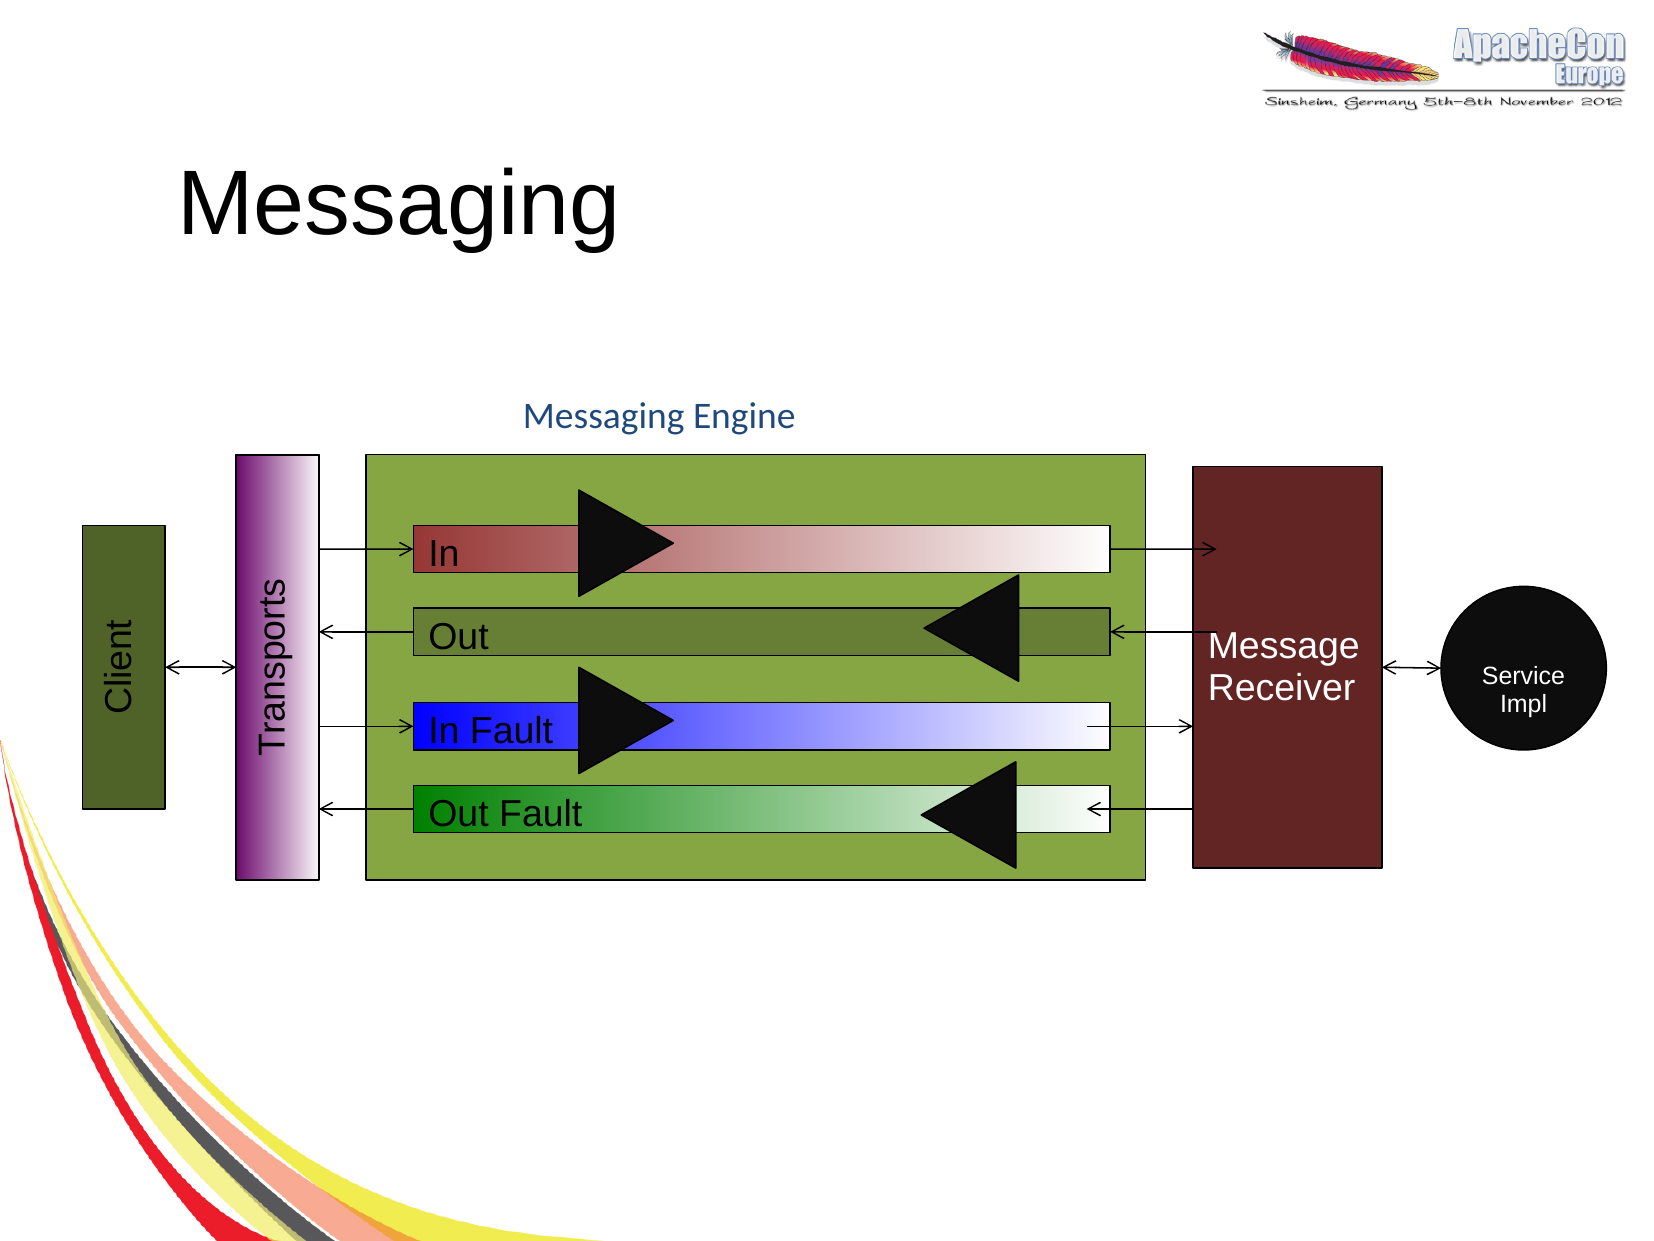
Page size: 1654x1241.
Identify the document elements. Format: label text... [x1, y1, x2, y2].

text_box [578, 490, 674, 597]
text_box Out Fault [413, 785, 972, 833]
text_box Client [82, 525, 166, 809]
text_box In [413, 525, 578, 573]
text_box Messaging Engine [507, 383, 934, 444]
text_box [366, 637, 1146, 725]
text_box [921, 761, 1016, 869]
text_box ServiceImpl [1441, 586, 1607, 750]
title Messaging [177, 141, 1536, 254]
text_box In Fault [413, 702, 578, 750]
text_box Transports [236, 454, 319, 880]
text_box [366, 555, 1146, 631]
text_box Out Fault [1016, 785, 1111, 833]
text_box [366, 733, 1146, 808]
text_box [366, 454, 1146, 548]
text_box In Fault [623, 702, 1111, 750]
text_box [578, 667, 674, 774]
text_box In [623, 525, 1111, 573]
text_box [924, 574, 1019, 682]
text_box [366, 815, 1146, 880]
picture [0, 0, 1654, 1241]
text_box Message Receiver [1192, 466, 1382, 869]
text_box Out [1019, 608, 1111, 656]
text_box Out [413, 608, 971, 656]
